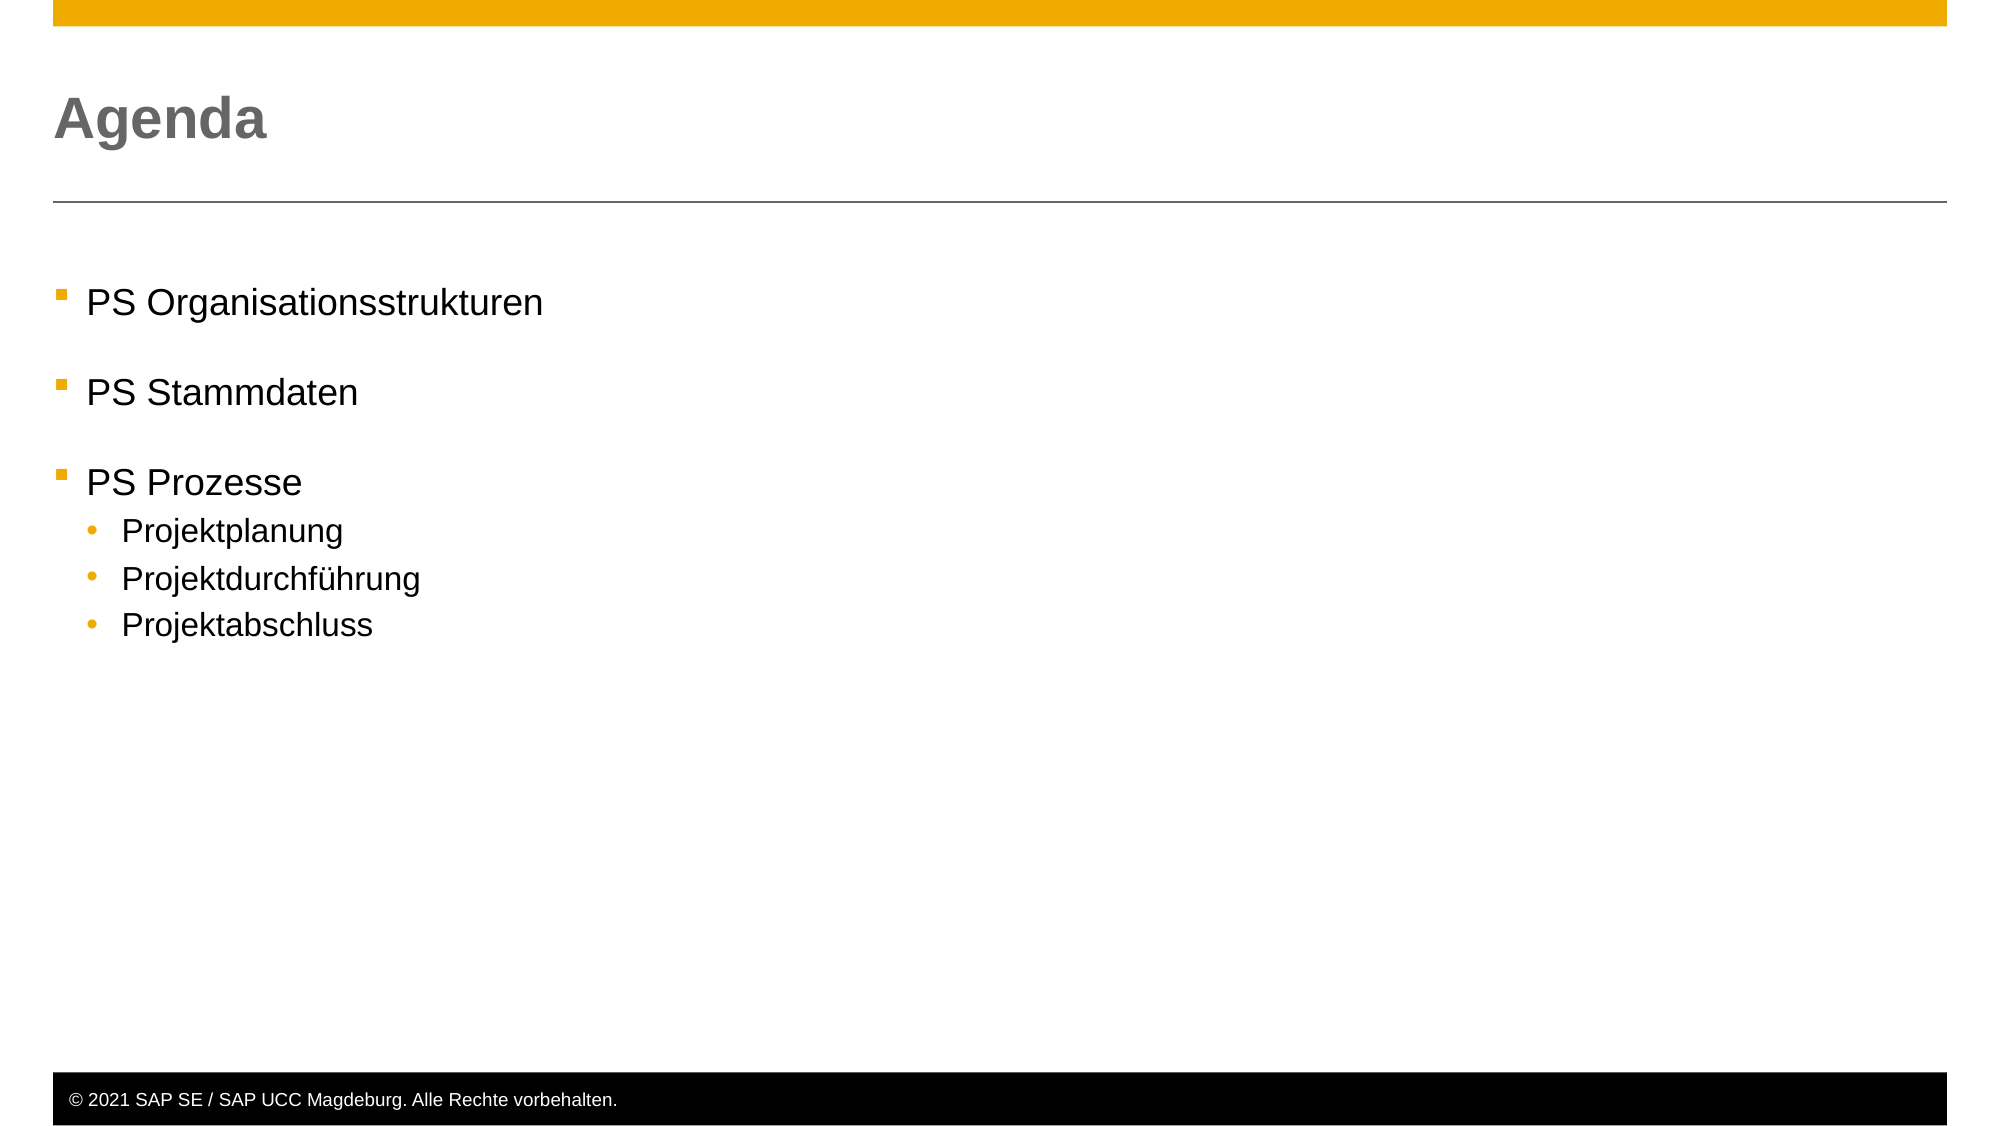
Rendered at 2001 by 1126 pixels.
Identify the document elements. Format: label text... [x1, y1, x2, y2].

title Agenda [53, 53, 1947, 178]
list PS Organisationsstrukturen PS Stammdaten PS Prozesse Projektplanung Projektdurchführung Projektabschluss [53, 277, 1947, 907]
